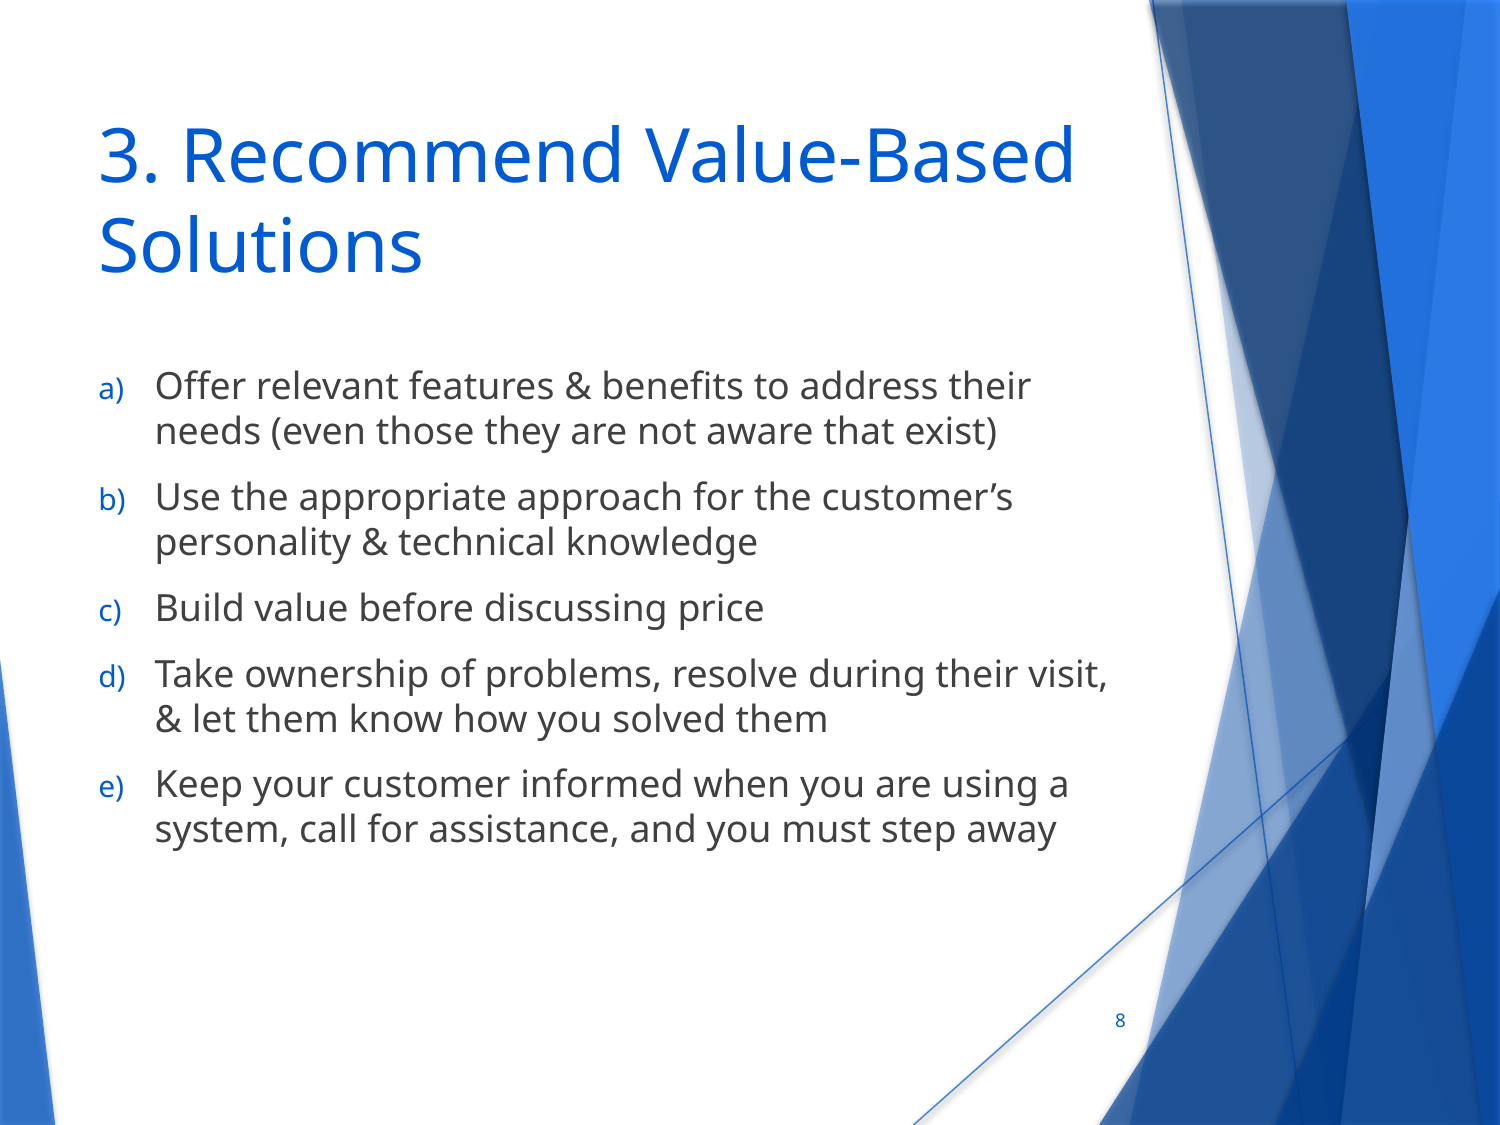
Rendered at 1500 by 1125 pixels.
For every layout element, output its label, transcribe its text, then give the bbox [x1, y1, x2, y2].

list Offer relevant features & benefits to address their needs (even those they are not aware that exist) Use the appropriate approach for the customer’s personality & technical knowledge Build value before discussing price Take ownership of problems, resolve during their visit, & let them know how you solved them Keep your customer informed when you are using a system, call for assistance, and you must step away [83, 354, 1141, 992]
slide_number 8 [1056, 991, 1141, 1051]
title 3. Recommend Value-Based Solutions [83, 99, 1141, 317]
